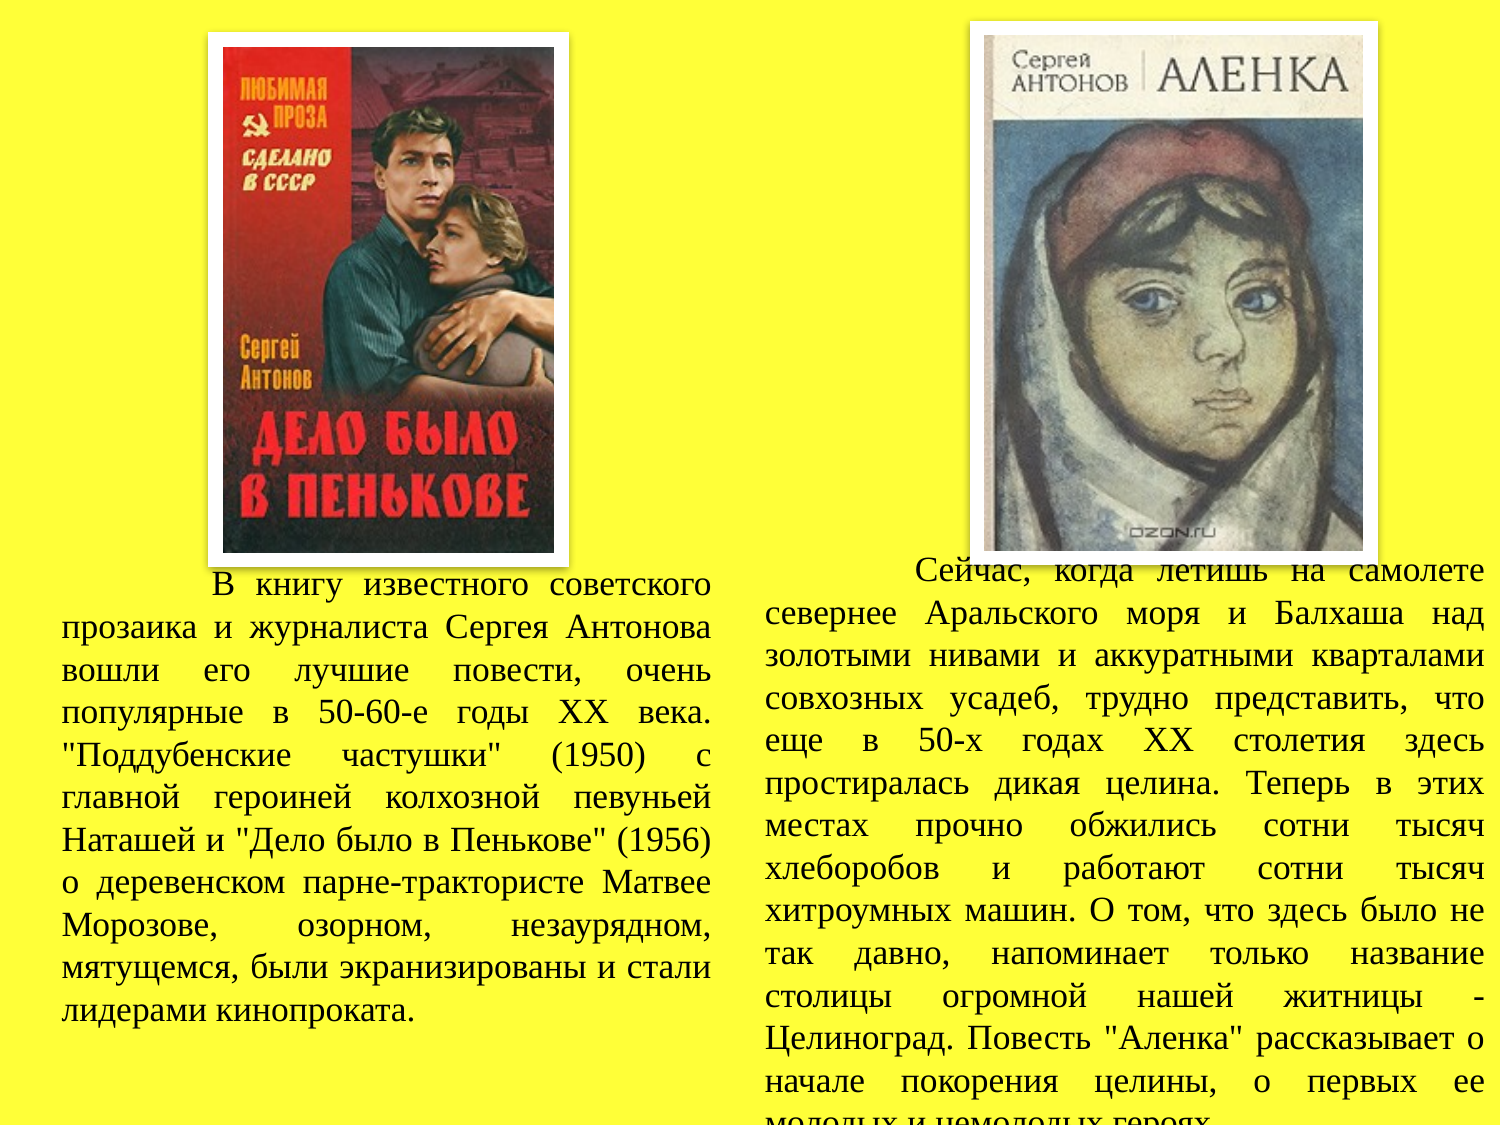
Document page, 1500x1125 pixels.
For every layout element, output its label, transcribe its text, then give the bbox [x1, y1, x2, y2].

text_box Сейчас, когда летишь на самолете севернее Аральского моря и Балхаша над золотыми нивами и аккуратными кварталами совхозных усадеб, трудно представить, что еще в 50-х годах XX столетия здесь простиралась дикая целина. Теперь в этих местах прочно обжились сотни тысяч хлеборобов и работают сотни тысяч хитроумных машин. О том, что здесь было не так давно, напоминает только название столицы огромной нашей житницы - Целиноград. Повесть "Аленка" рассказывает о начале покорения целины, о первых ее молодых и немолодых героях. [749, 538, 1500, 1125]
picture [984, 34, 1364, 551]
text_box В книгу известного советского прозаика и журналиста Сергея Антонова вошли его лучшие повести, очень популярные в 50-60-е годы XX века. "Поддубенские частушки" (1950) с главной героиней колхозной певуньей Наташей и "Дело было в Пенькове" (1956) о деревенском парне-трактористе Матвее Морозове, озорном, незаурядном, мятущемся, были экранизированы и стали лидерами кинопроката. [46, 550, 727, 1036]
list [222, 46, 555, 554]
